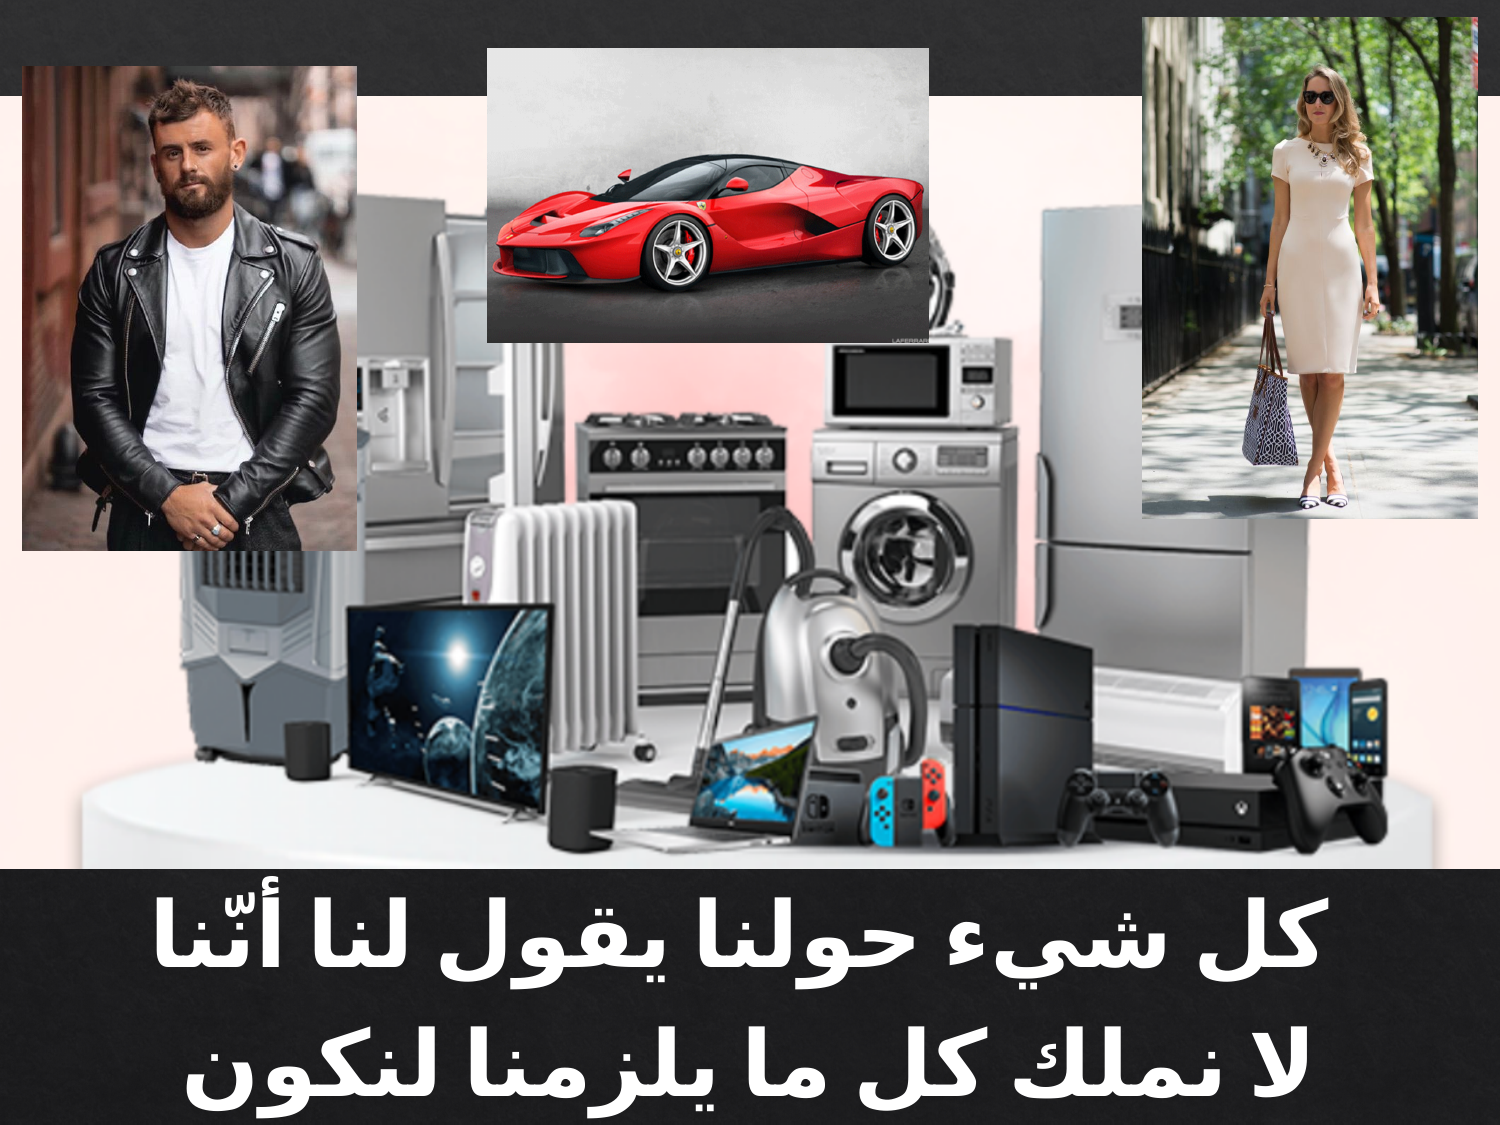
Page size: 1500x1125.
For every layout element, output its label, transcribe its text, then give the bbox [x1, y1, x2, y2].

picture [0, 16, 1500, 869]
text_box كل شيء حولنا يقول لنا أنّنا لا نملك كل ما يلزمنا لنكون سعداء! [45, 879, 1455, 1125]
